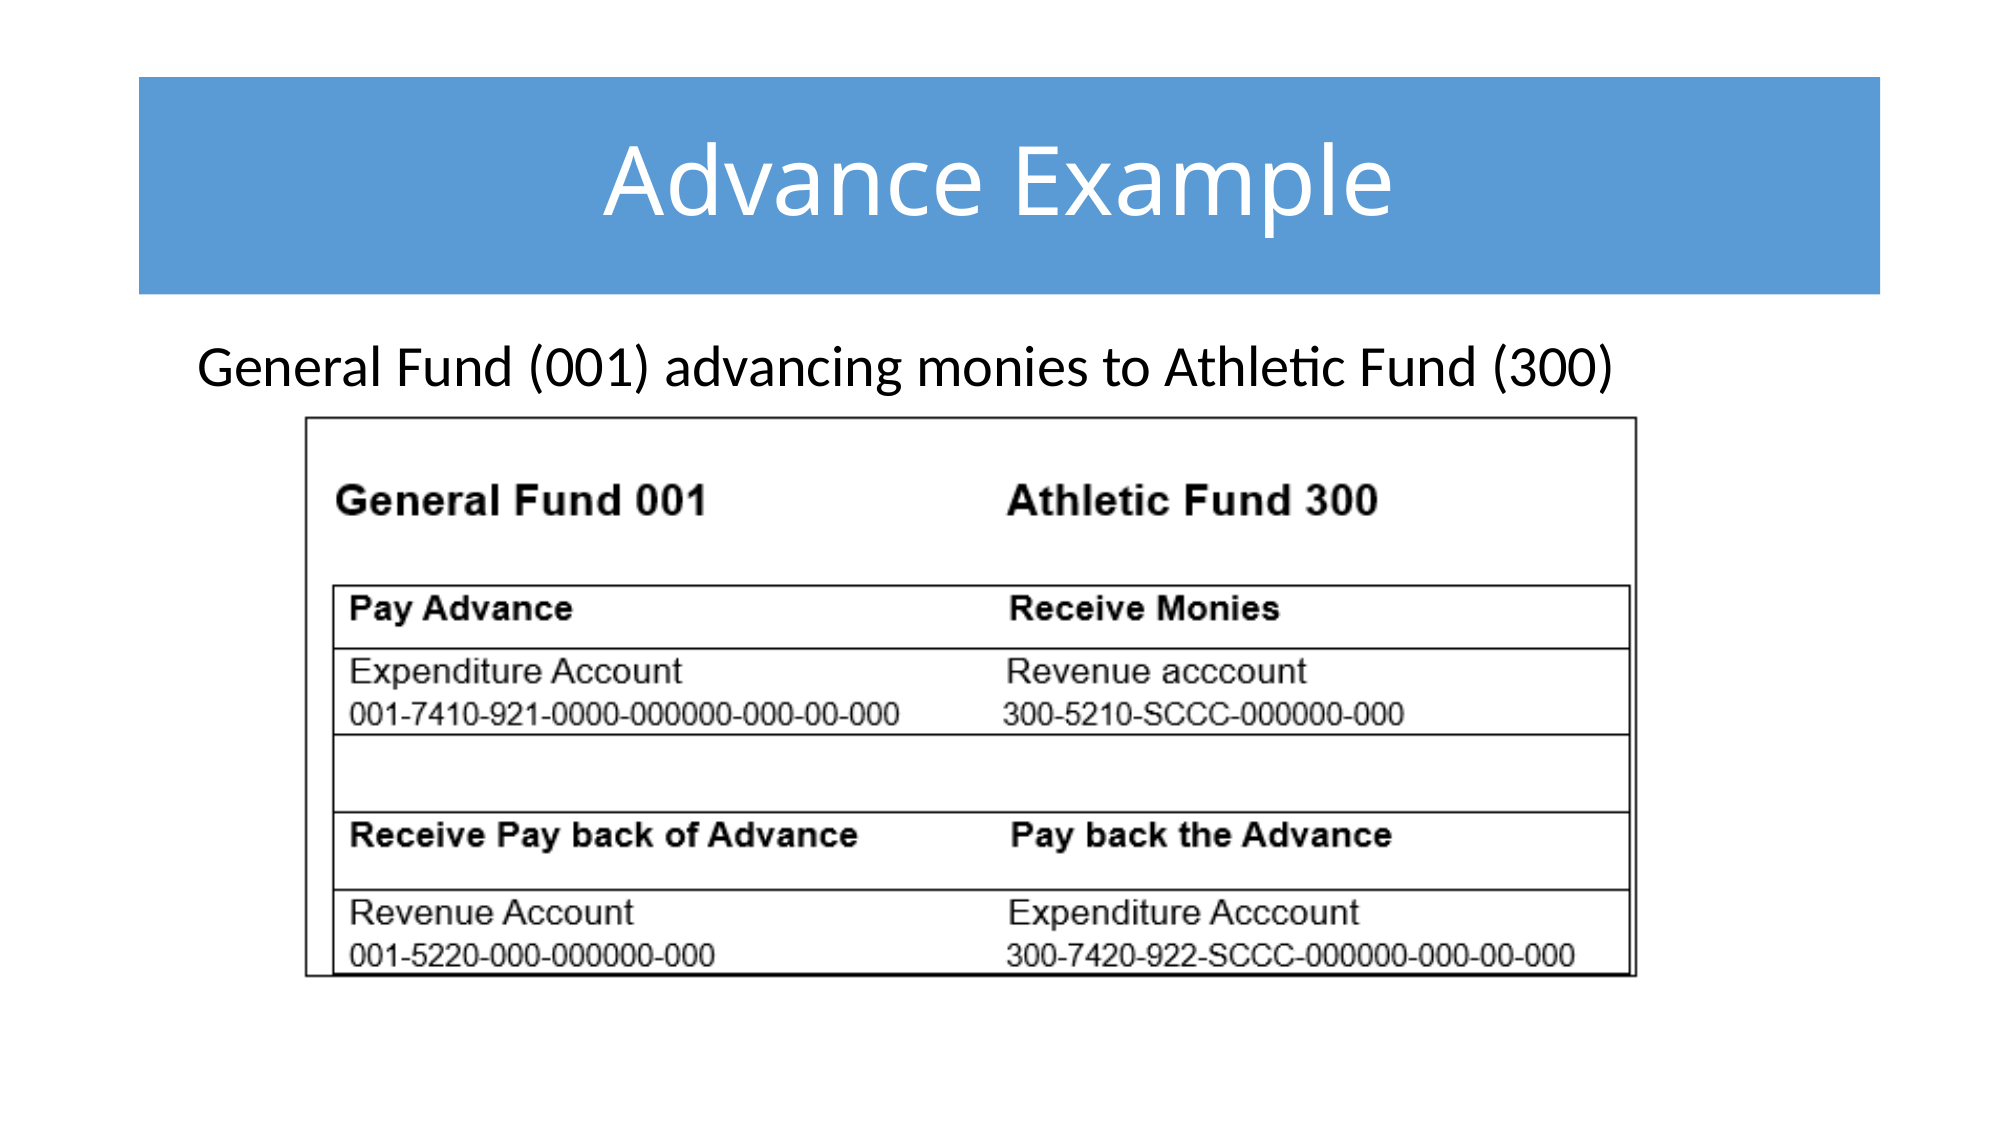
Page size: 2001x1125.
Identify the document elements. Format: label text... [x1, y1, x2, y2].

text_box [139, 77, 1881, 295]
picture [293, 411, 1646, 988]
title Advance Example [137, 96, 1863, 274]
list General Fund (001) advancing monies to Athletic Fund (300) [107, 320, 1899, 1014]
